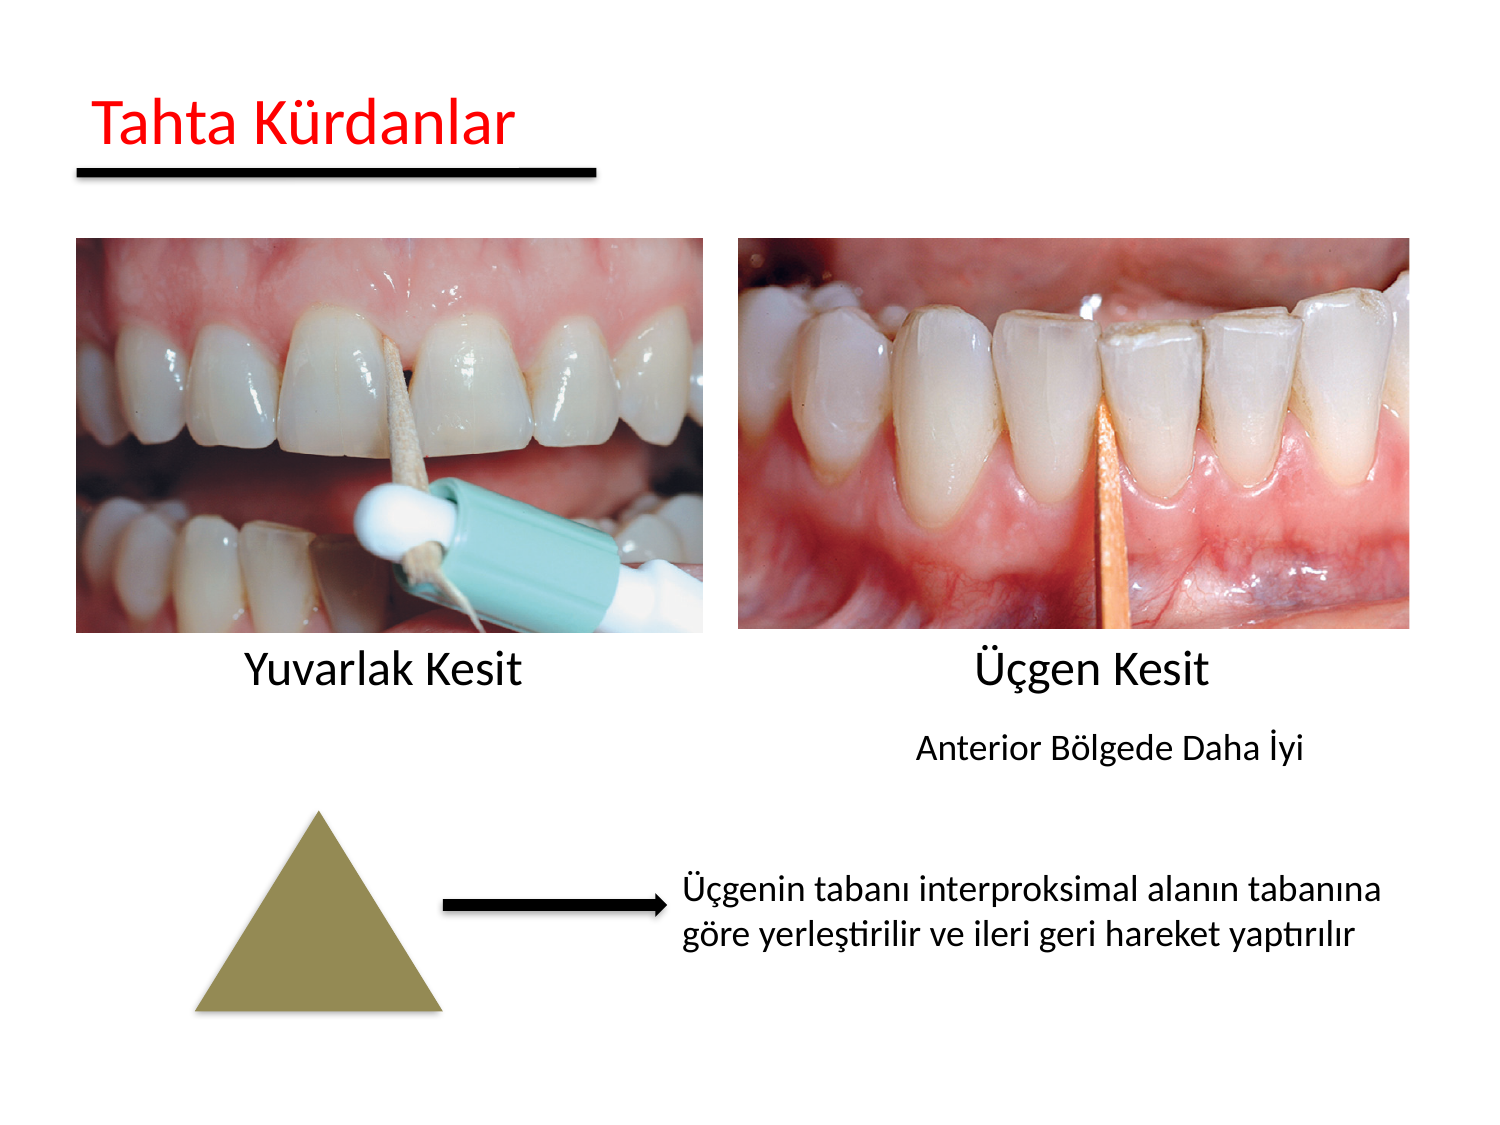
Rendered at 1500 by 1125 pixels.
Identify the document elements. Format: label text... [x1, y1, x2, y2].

text_box Yuvarlak Kesit [194, 640, 573, 704]
text_box [194, 809, 444, 1013]
text_box Anterior Bölgede Daha İyi [832, 715, 1388, 776]
text_box Tahta Kürdanlar [76, 30, 561, 166]
picture [737, 238, 1410, 629]
text_box Üçgen Kesit [903, 638, 1282, 704]
picture [76, 238, 703, 633]
text_box [442, 892, 667, 918]
text_box Üçgenin tabanı interproksimal alanın tabanına göre yerleştirilir ve ileri geri hareket yaptırılır [667, 856, 1400, 962]
